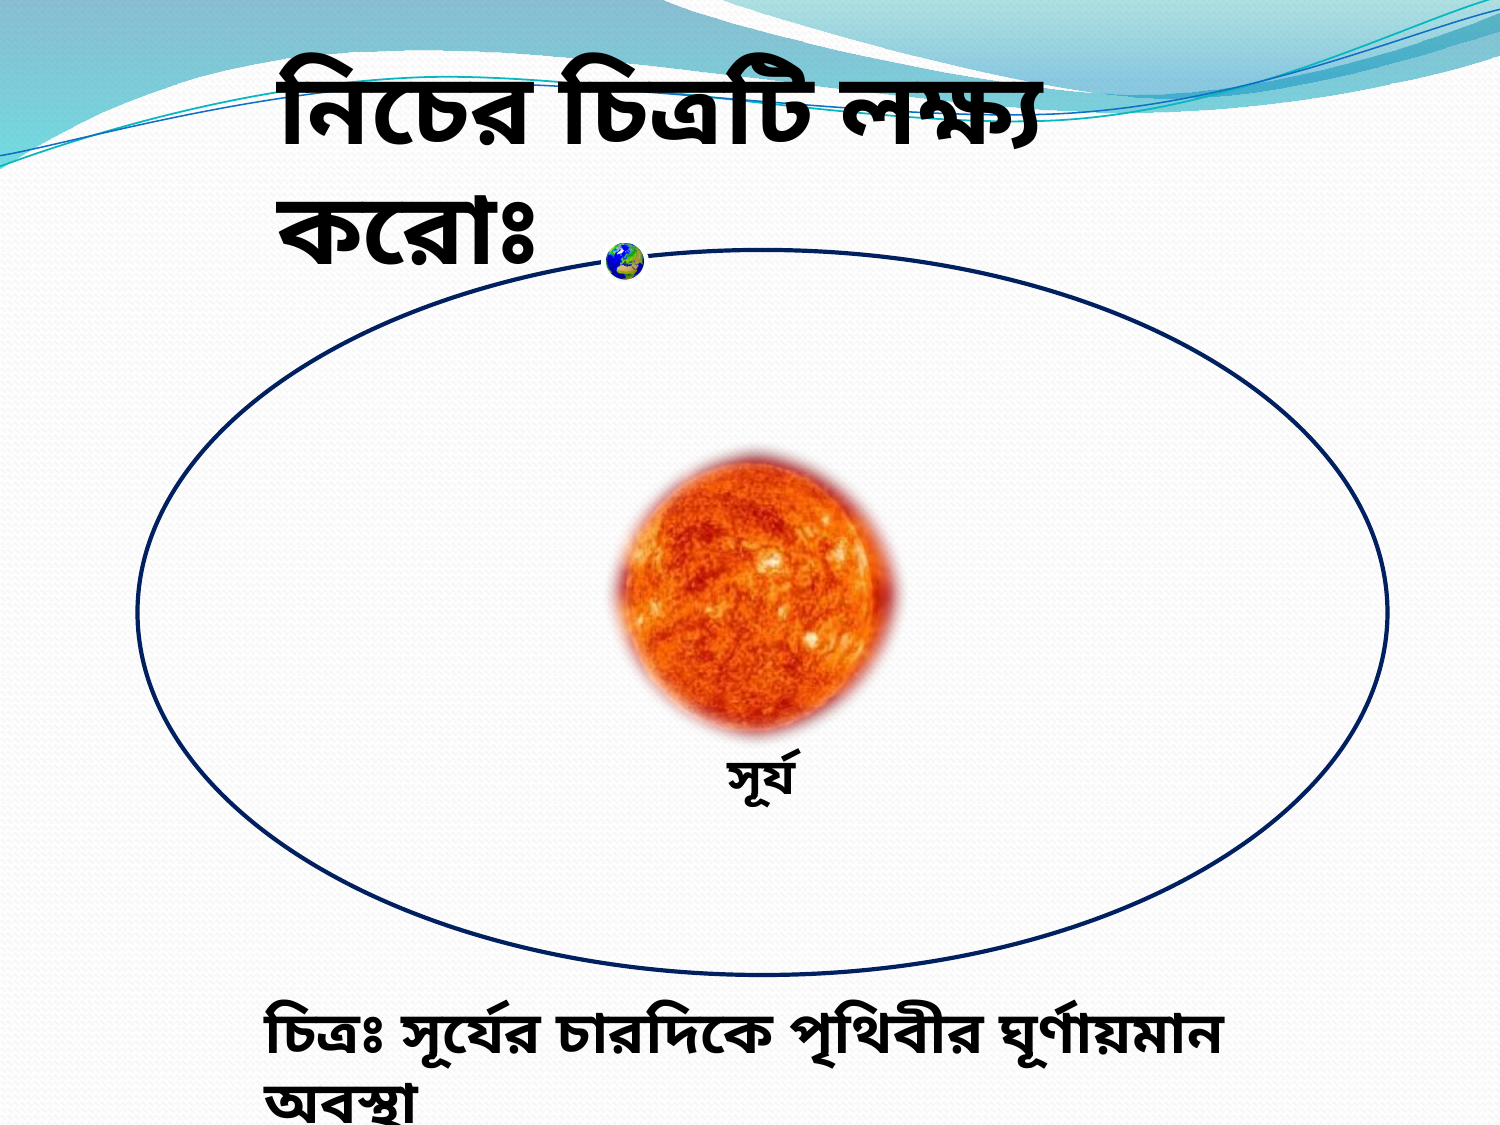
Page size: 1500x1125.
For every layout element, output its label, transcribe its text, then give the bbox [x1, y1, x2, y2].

text_box [135, 293, 1390, 978]
text_box নিচের চিত্রটি লক্ষ্য করোঃ [262, 37, 1250, 293]
text_box চিত্রঃ সূর্যের চারদিকে পৃথিবীর ঘূর্ণায়মান অবস্থা [249, 987, 1250, 1125]
picture [599, 437, 913, 752]
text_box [537, 174, 713, 351]
text_box সূর্য [712, 764, 813, 813]
